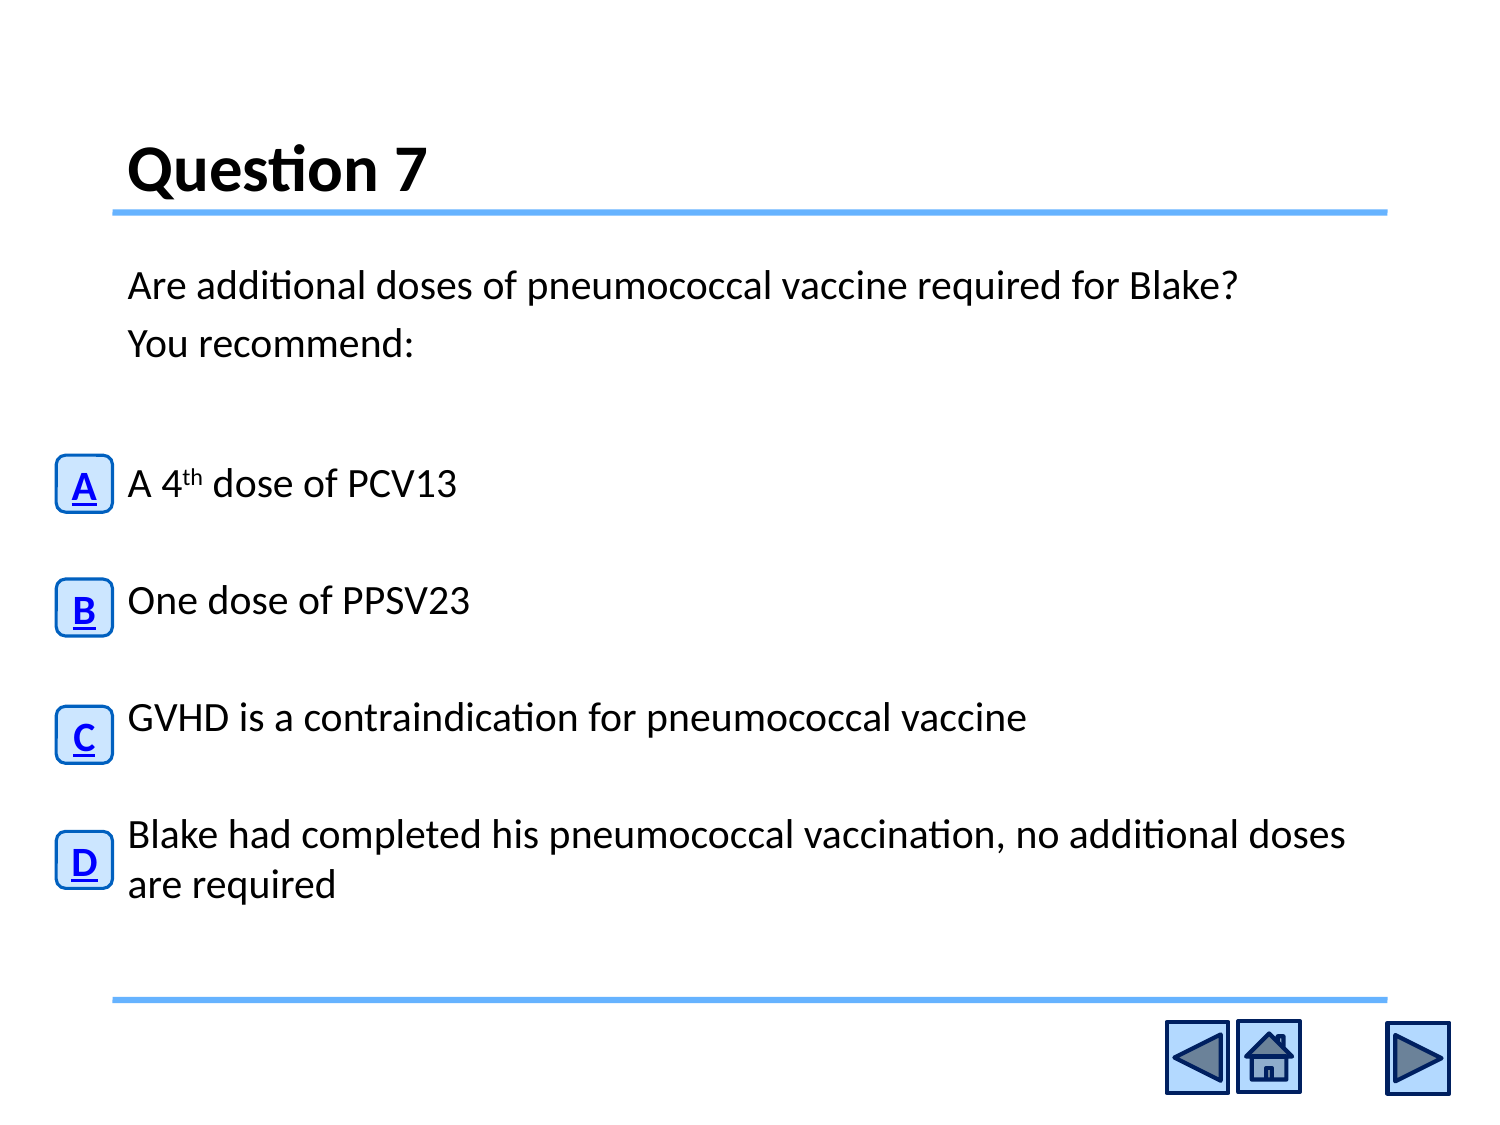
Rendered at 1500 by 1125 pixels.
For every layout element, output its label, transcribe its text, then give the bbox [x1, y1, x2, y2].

text_box B [56, 578, 113, 637]
text_box D [56, 831, 113, 889]
list Are additional doses of pneumococcal vaccine required for Blake? You recommend: A 4th dose of PCV13 One dose of PPSV23 GVHD is a contraindication for pneumococcal vaccine Blake had completed his pneumococcal vaccination, no additional doses are required [112, 249, 1388, 1042]
text_box [1385, 1021, 1451, 1096]
text_box C [56, 706, 113, 764]
text_box A [56, 455, 113, 513]
title Question 7 [112, 62, 1388, 209]
